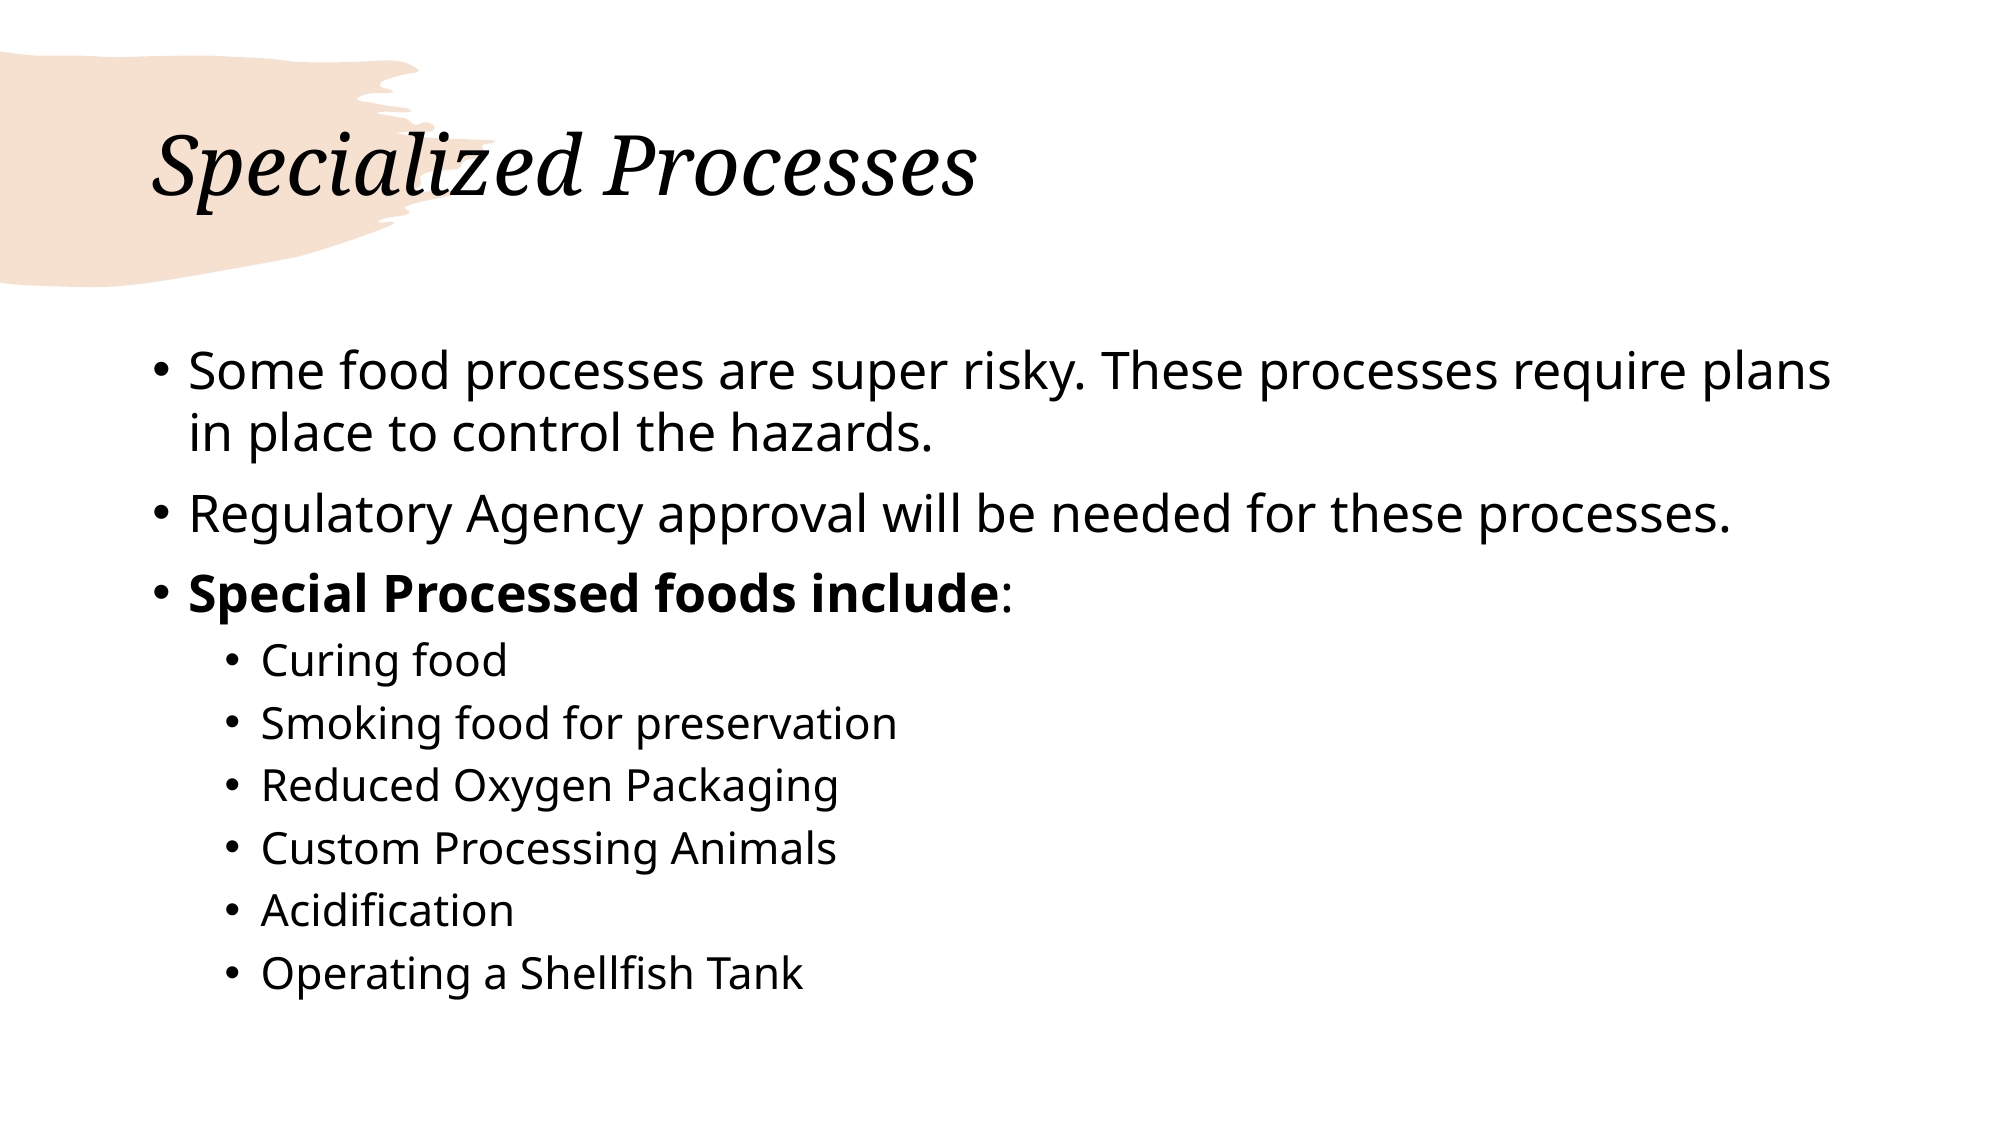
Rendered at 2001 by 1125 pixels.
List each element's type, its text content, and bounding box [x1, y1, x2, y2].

list Some food processes are super risky. These processes require plans in place to control the hazards. Regulatory Agency approval will be needed for these processes. Special Processed foods include: Curing food Smoking food for preservation Reduced Oxygen Packaging Custom Processing Animals Acidification Operating a Shellfish Tank [137, 329, 1863, 1013]
title Specialized Processes [137, 59, 1863, 278]
